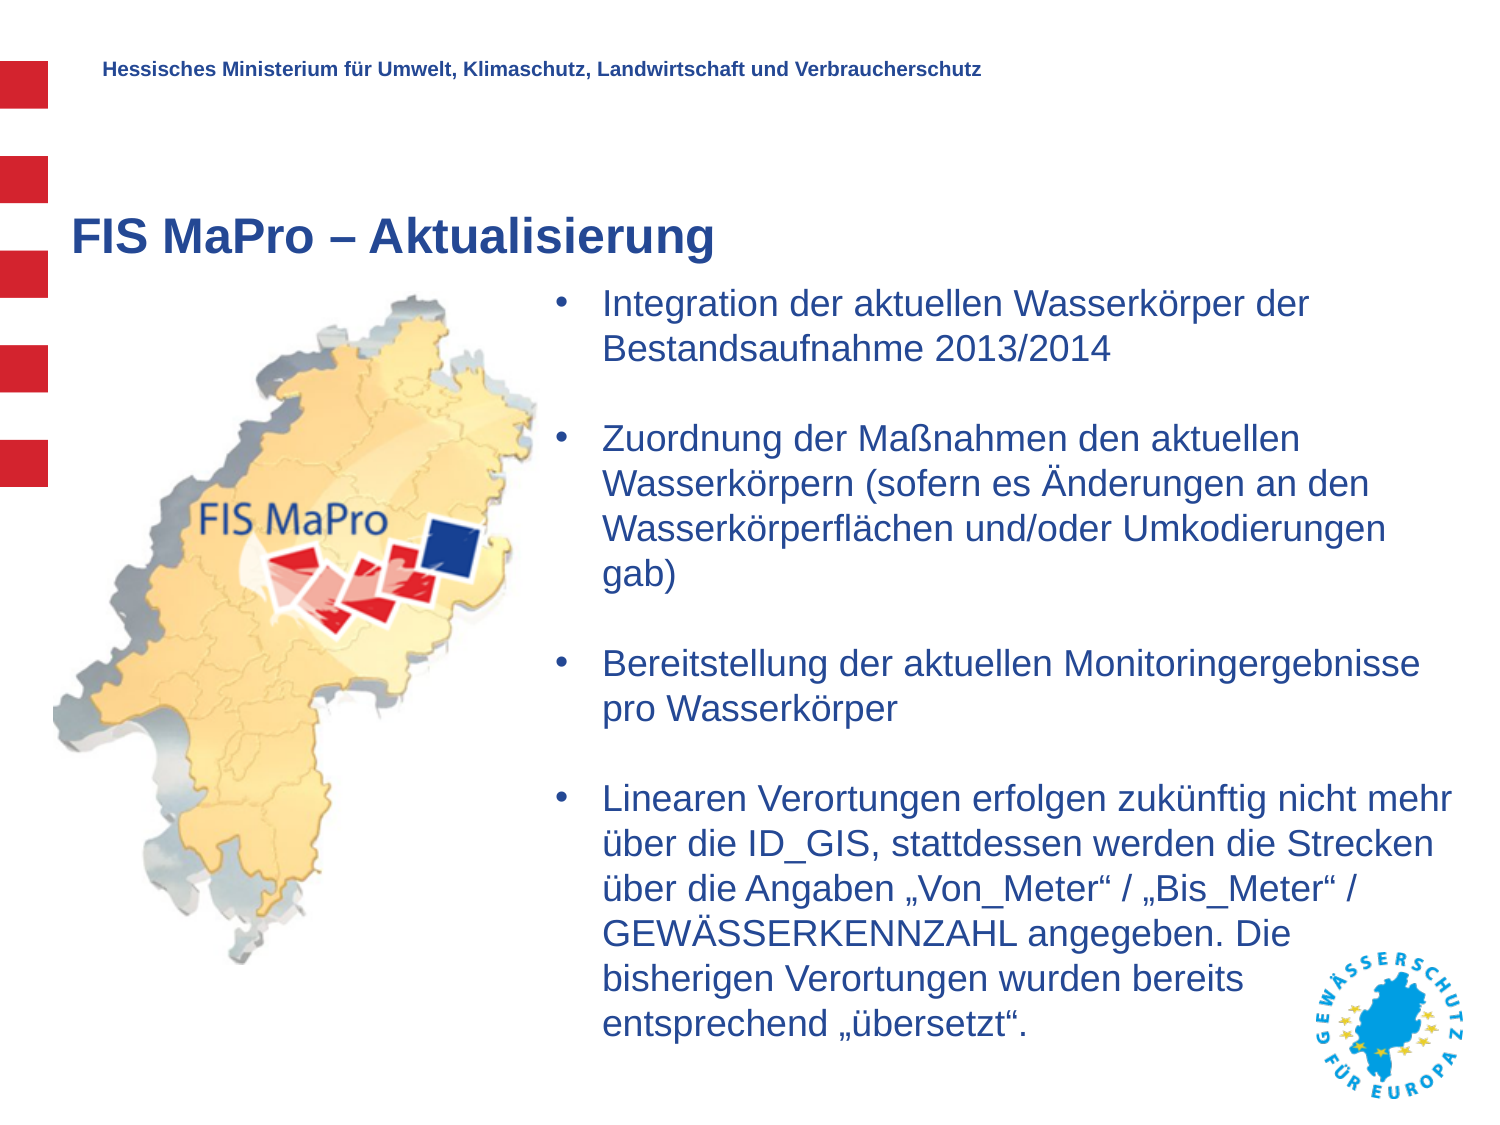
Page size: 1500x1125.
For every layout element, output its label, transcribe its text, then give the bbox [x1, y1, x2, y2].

picture [0, 61, 48, 487]
picture [52, 290, 541, 965]
text_box FIS MaPro – Aktualisierung [56, 196, 732, 271]
text_box Integration der aktuellen Wasserkörper der Bestandsaufnahme 2013/2014 Zuordnung der Maßnahmen den aktuellen Wasserkörpern (sofern es Änderungen an den Wasserkörperflächen und/oder Umkodierungen gab) Bereitstellung der aktuellen Monitoringergebnisse pro Wasserkörper Linearen Verortungen erfolgen zukünftig nicht mehr über die ID_GIS, stattdessen werden die Strecken über die Angaben „Von_Meter“ / „Bis_Meter“ / GEWÄSSERKENNZAHL angegeben. Die bisherigen Verortungen wurden bereits entsprechend „übersetzt“. [540, 272, 1471, 1112]
